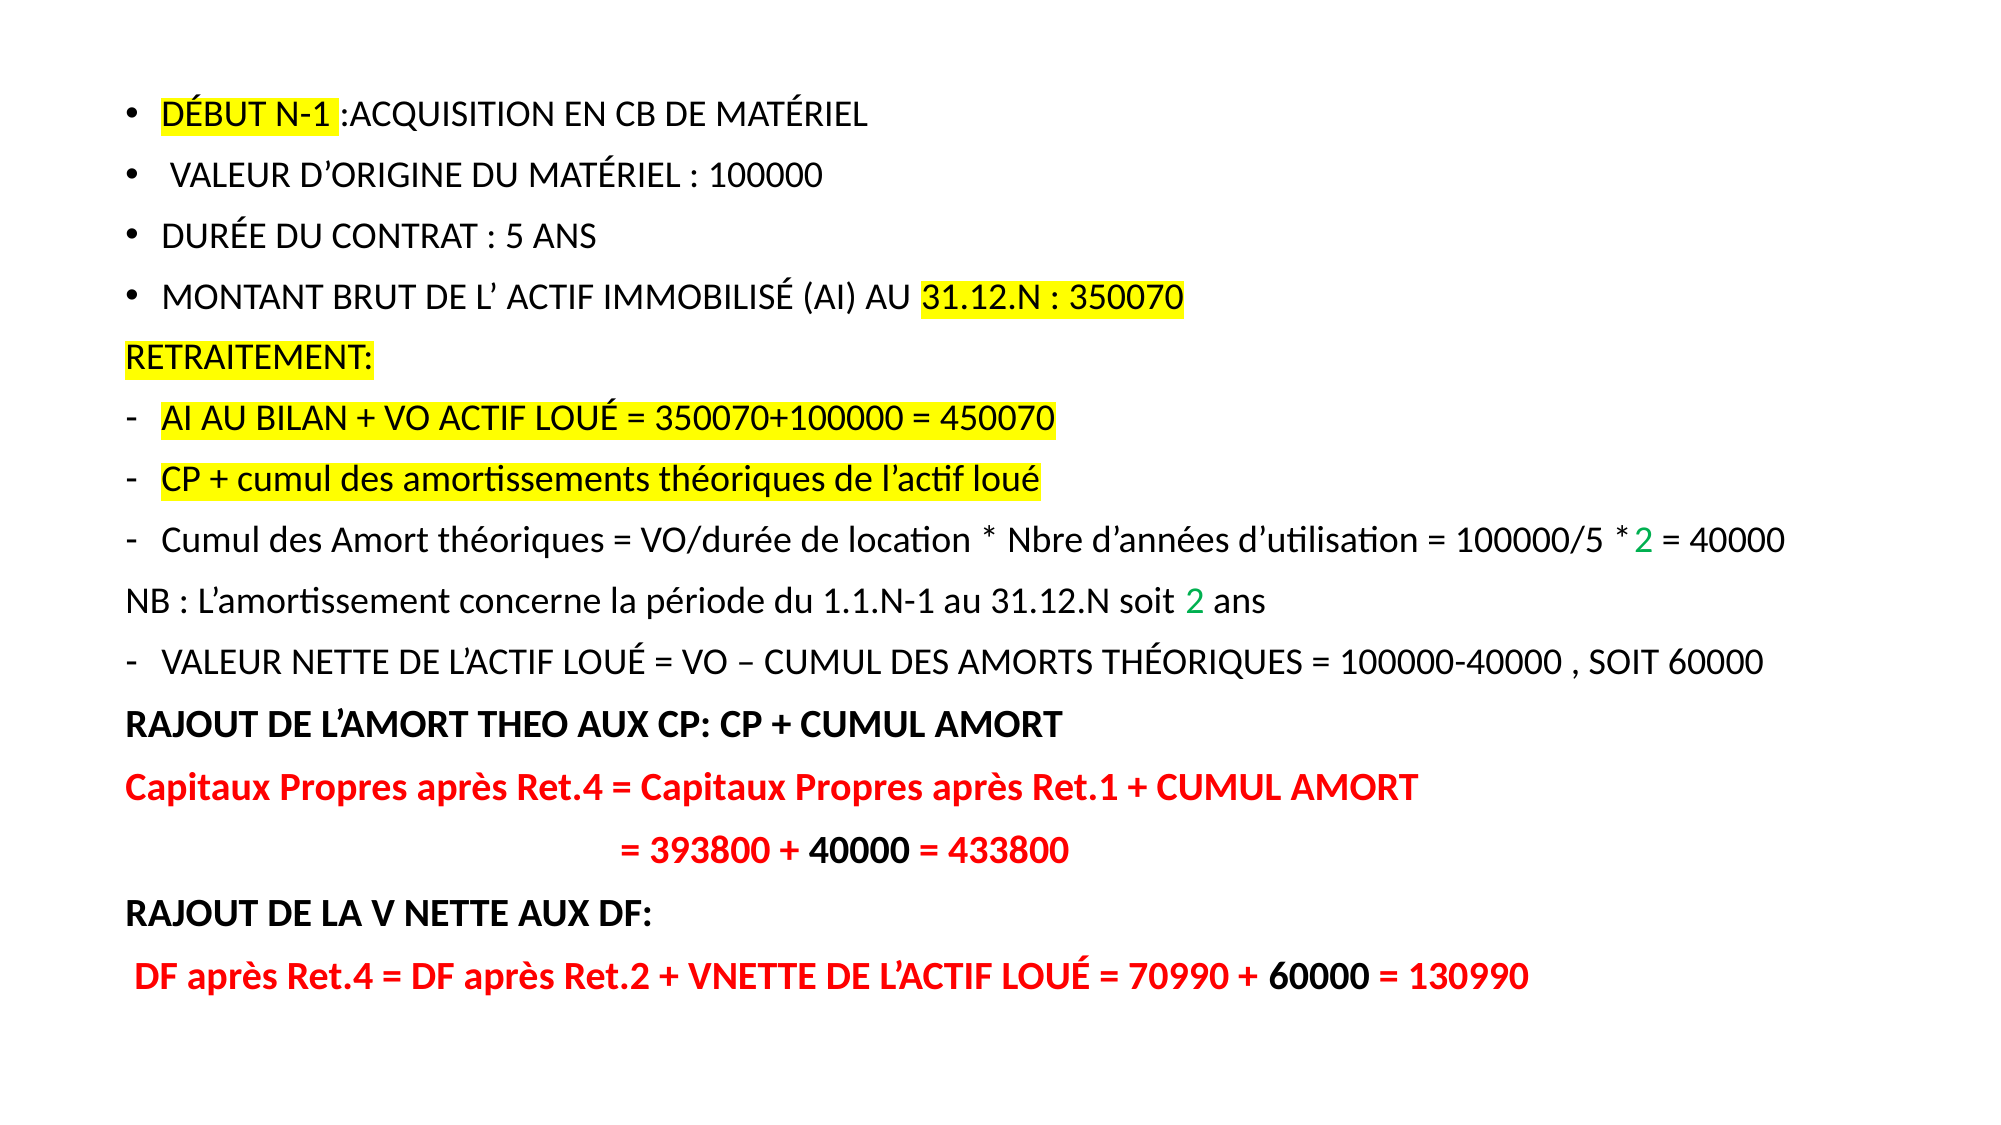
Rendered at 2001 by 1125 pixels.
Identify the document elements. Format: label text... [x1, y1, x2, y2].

list DÉBUT N-1 :ACQUISITION EN CB DE MATÉRIEL VALEUR D’ORIGINE DU MATÉRIEL : 100000 DURÉE DU CONTRAT : 5 ANS MONTANT BRUT DE L’ ACTIF IMMOBILISÉ (AI) AU 31.12.N : 350070 RETRAITEMENT: AI AU BILAN + VO ACTIF LOUÉ = 350070+100000 = 450070 CP + cumul des amortissements théoriques de l’actif loué Cumul des Amort théoriques = VO/durée de location * Nbre d’années d’utilisation = 100000/5 *2 = 40000 NB : L’amortissement concerne la période du 1.1.N-1 au 31.12.N soit 2 ans VALEUR NETTE DE L’ACTIF LOUÉ = VO – CUMUL DES AMORTS THÉORIQUES = 100000-40000 , SOIT 60000 RAJOUT DE L’AMORT THEO AUX CP: CP + CUMUL AMORT Capitaux Propres après Ret.4 = Capitaux Propres après Ret.1 + CUMUL AMORT = 393800 + 40000 = 433800 RAJOUT DE LA V NETTE AUX DF: DF après Ret.4 = DF après Ret.2 + VNETTE DE L’ACTIF LOUÉ = 70990 + 60000 = 130990 [110, 86, 1863, 1014]
